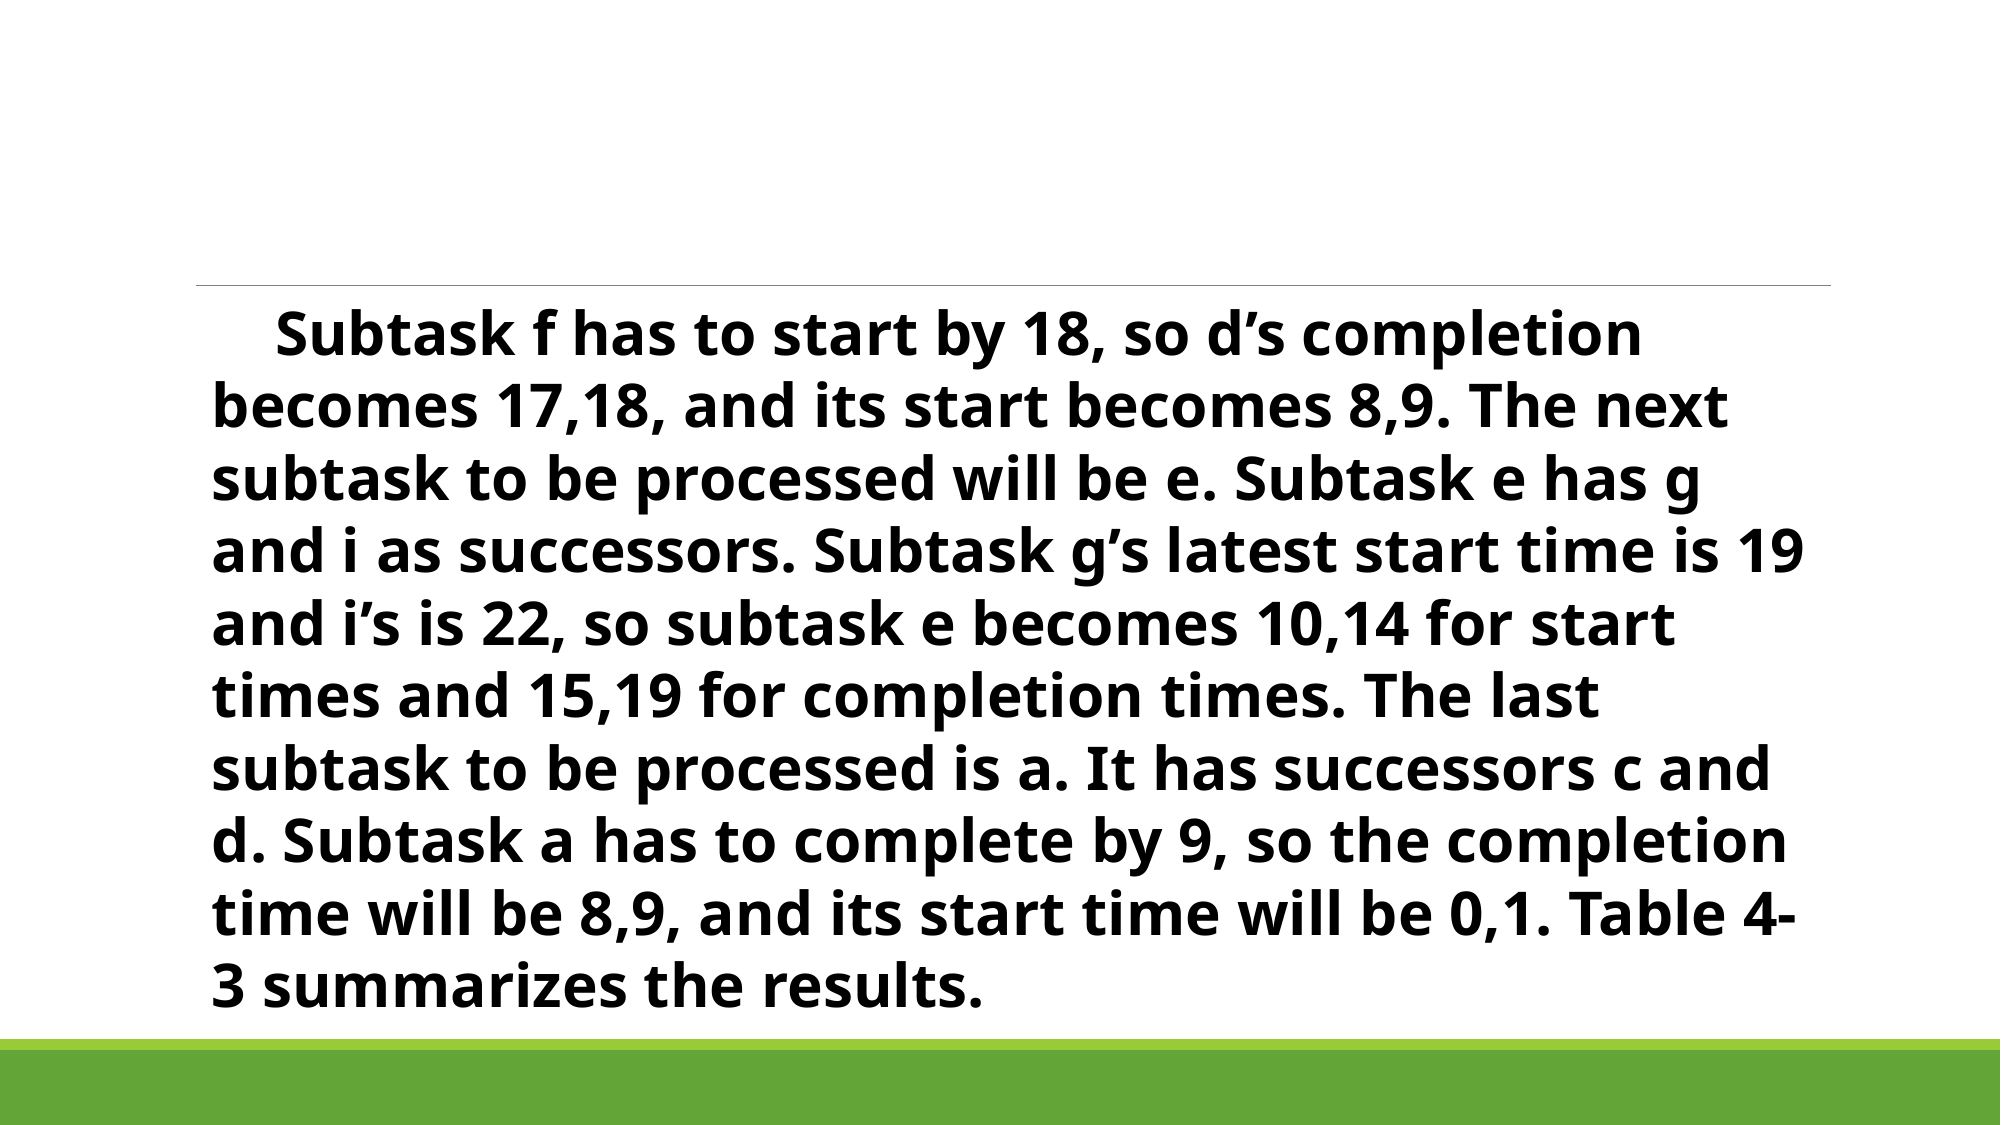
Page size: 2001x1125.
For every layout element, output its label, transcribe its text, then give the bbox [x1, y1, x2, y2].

text_box Subtask f has to start by 18, so d’s completion becomes 17,18, and its start becomes 8,9. The next subtask to be processed will be e. Subtask e has g and i as successors. Subtask g’s latest start time is 19 and i’s is 22, so subtask e becomes 10,14 for start times and 15,19 for completion times. The last subtask to be processed is a. It has successors c and d. Subtask a has to complete by 9, so the completion time will be 8,9, and its start time will be 0,1. Table 4-3 summarizes the results. [196, 287, 1827, 1059]
